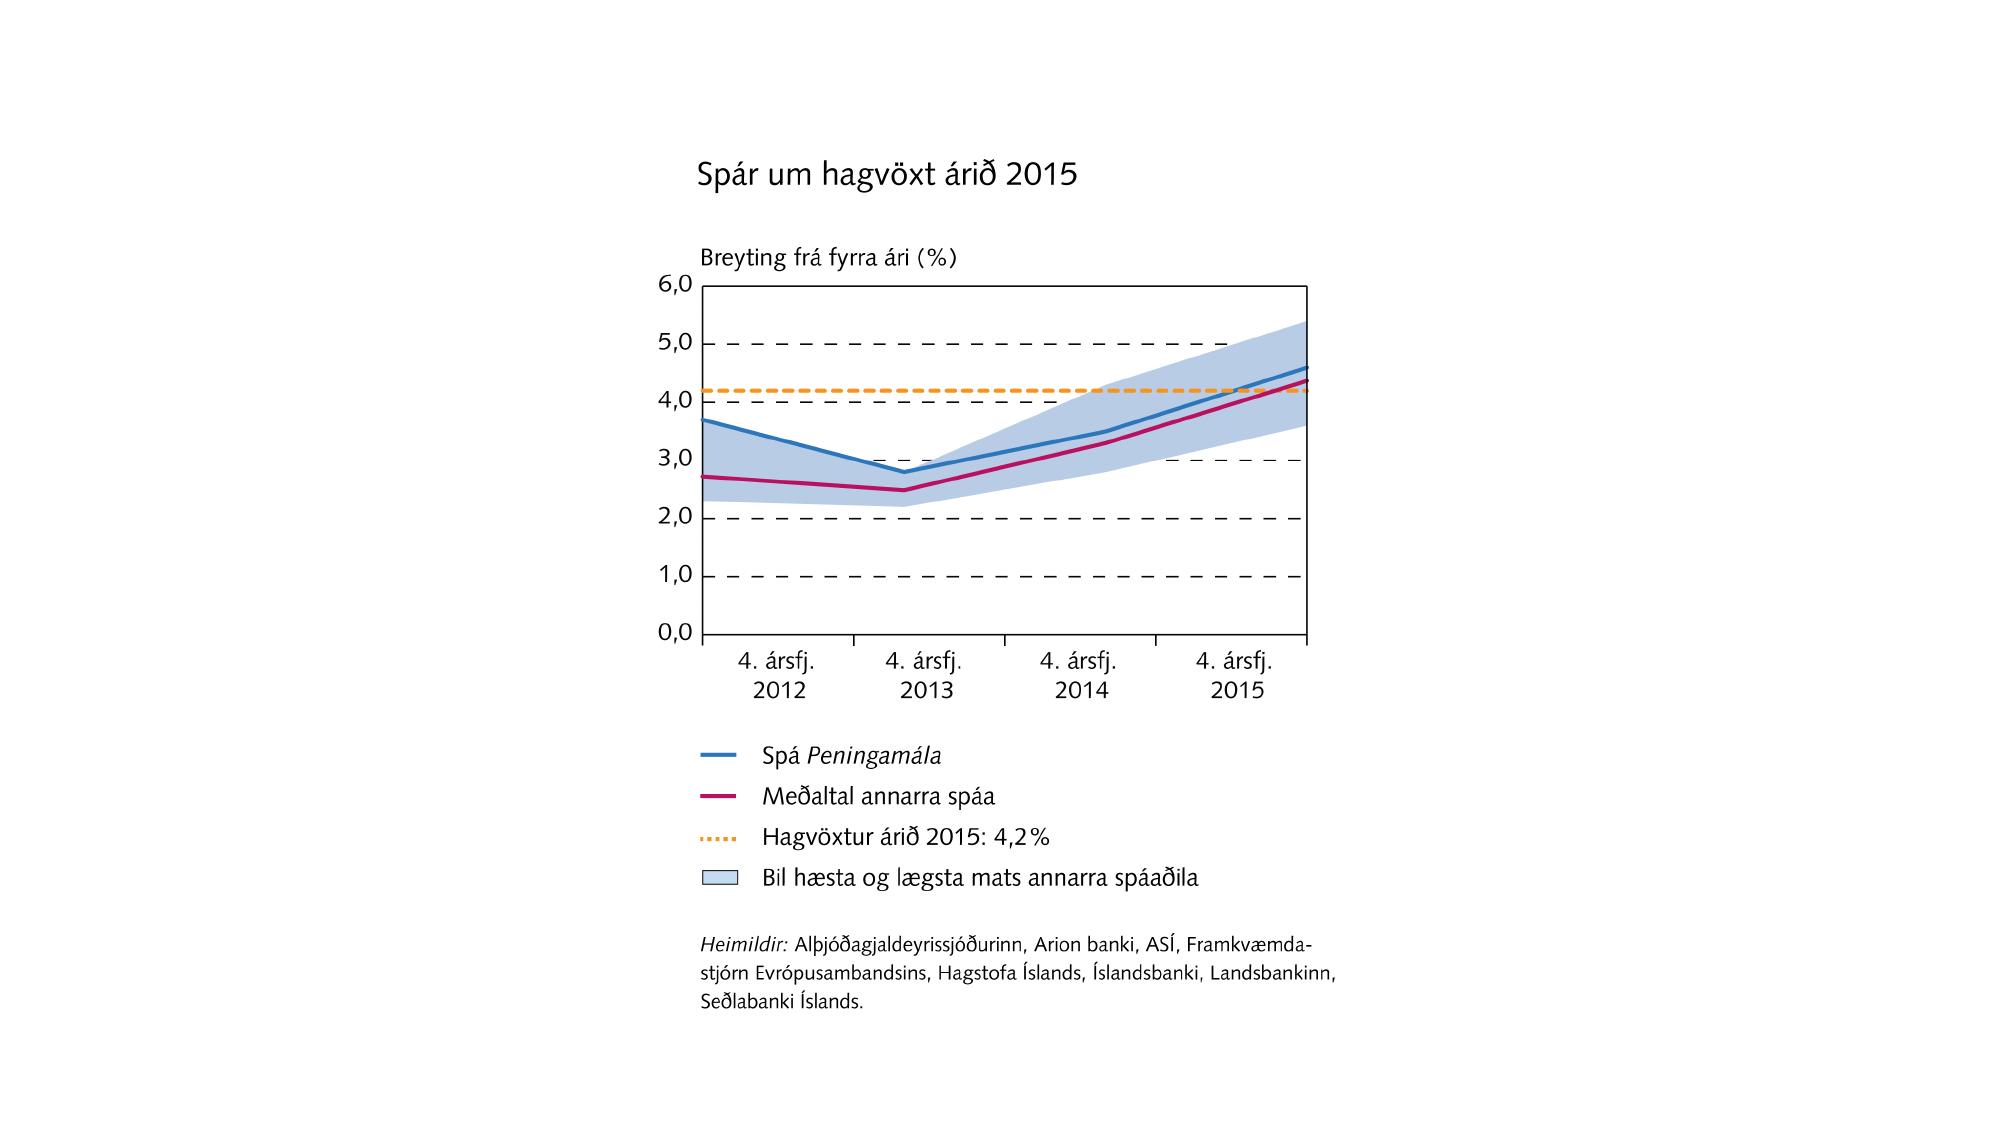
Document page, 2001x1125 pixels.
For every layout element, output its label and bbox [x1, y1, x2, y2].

picture [657, 112, 1342, 1013]
